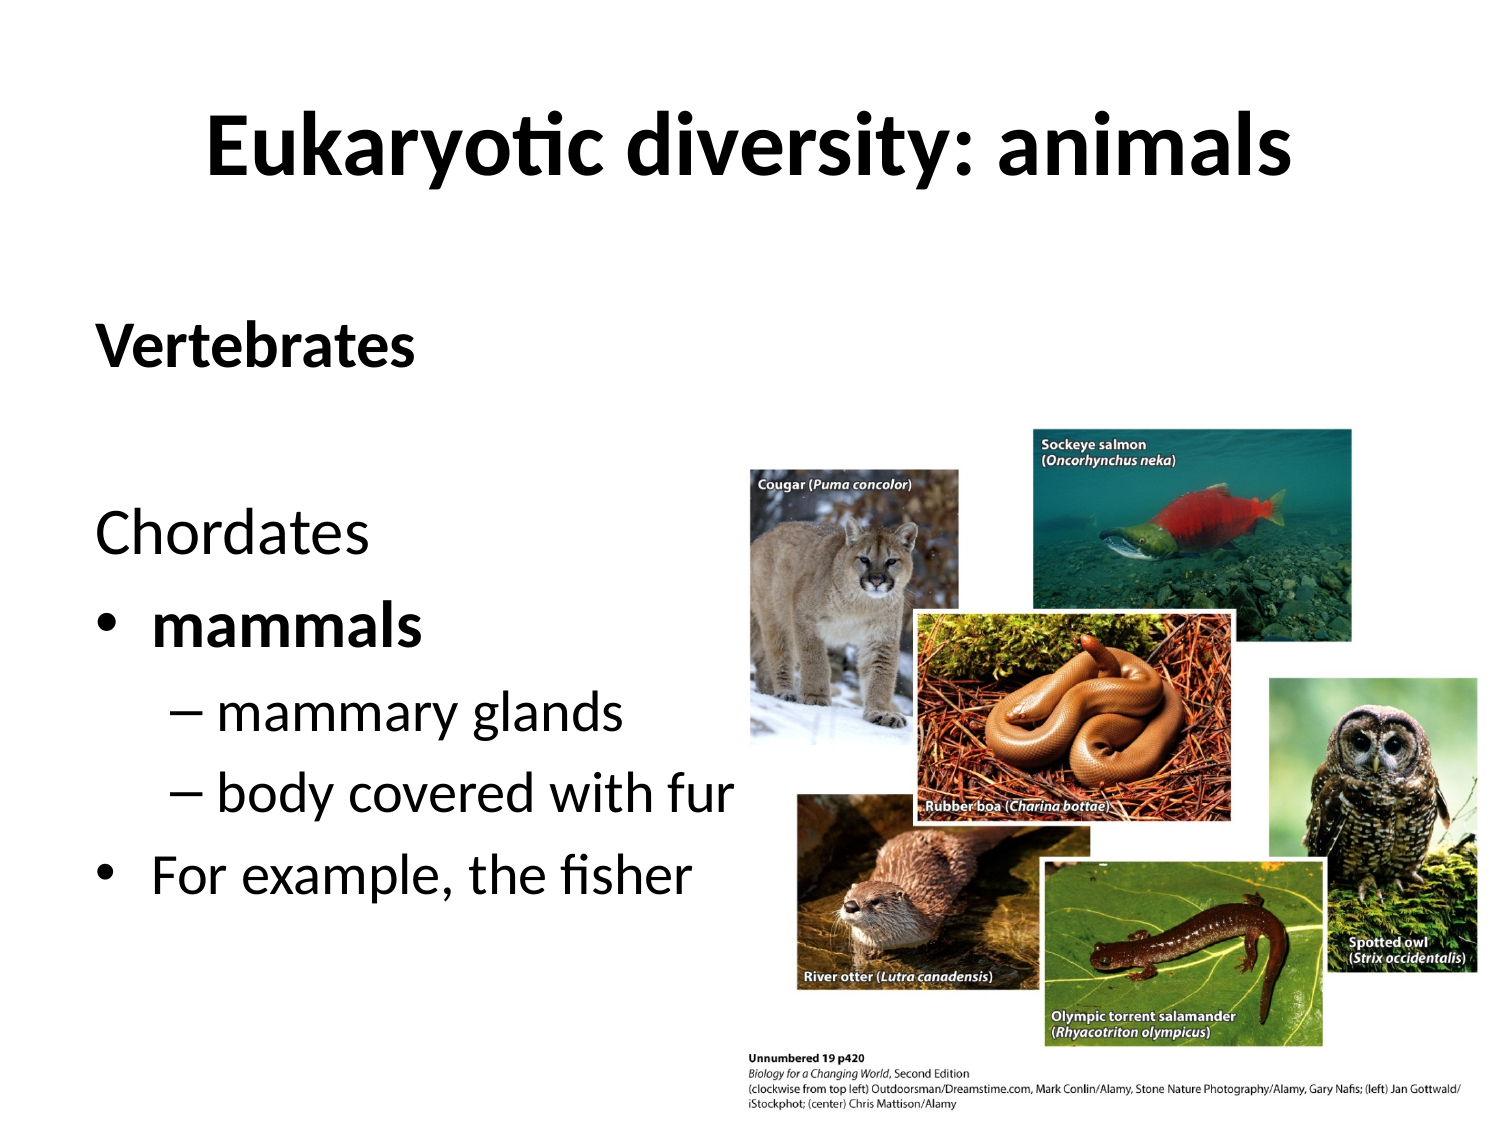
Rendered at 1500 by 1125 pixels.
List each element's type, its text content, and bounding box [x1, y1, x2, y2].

picture [743, 424, 1482, 1113]
list Vertebrates Chordates mammals mammary glands body covered with fur For example, the fisher [80, 200, 813, 988]
title Eukaryotic diversity: animals [75, 45, 1425, 233]
